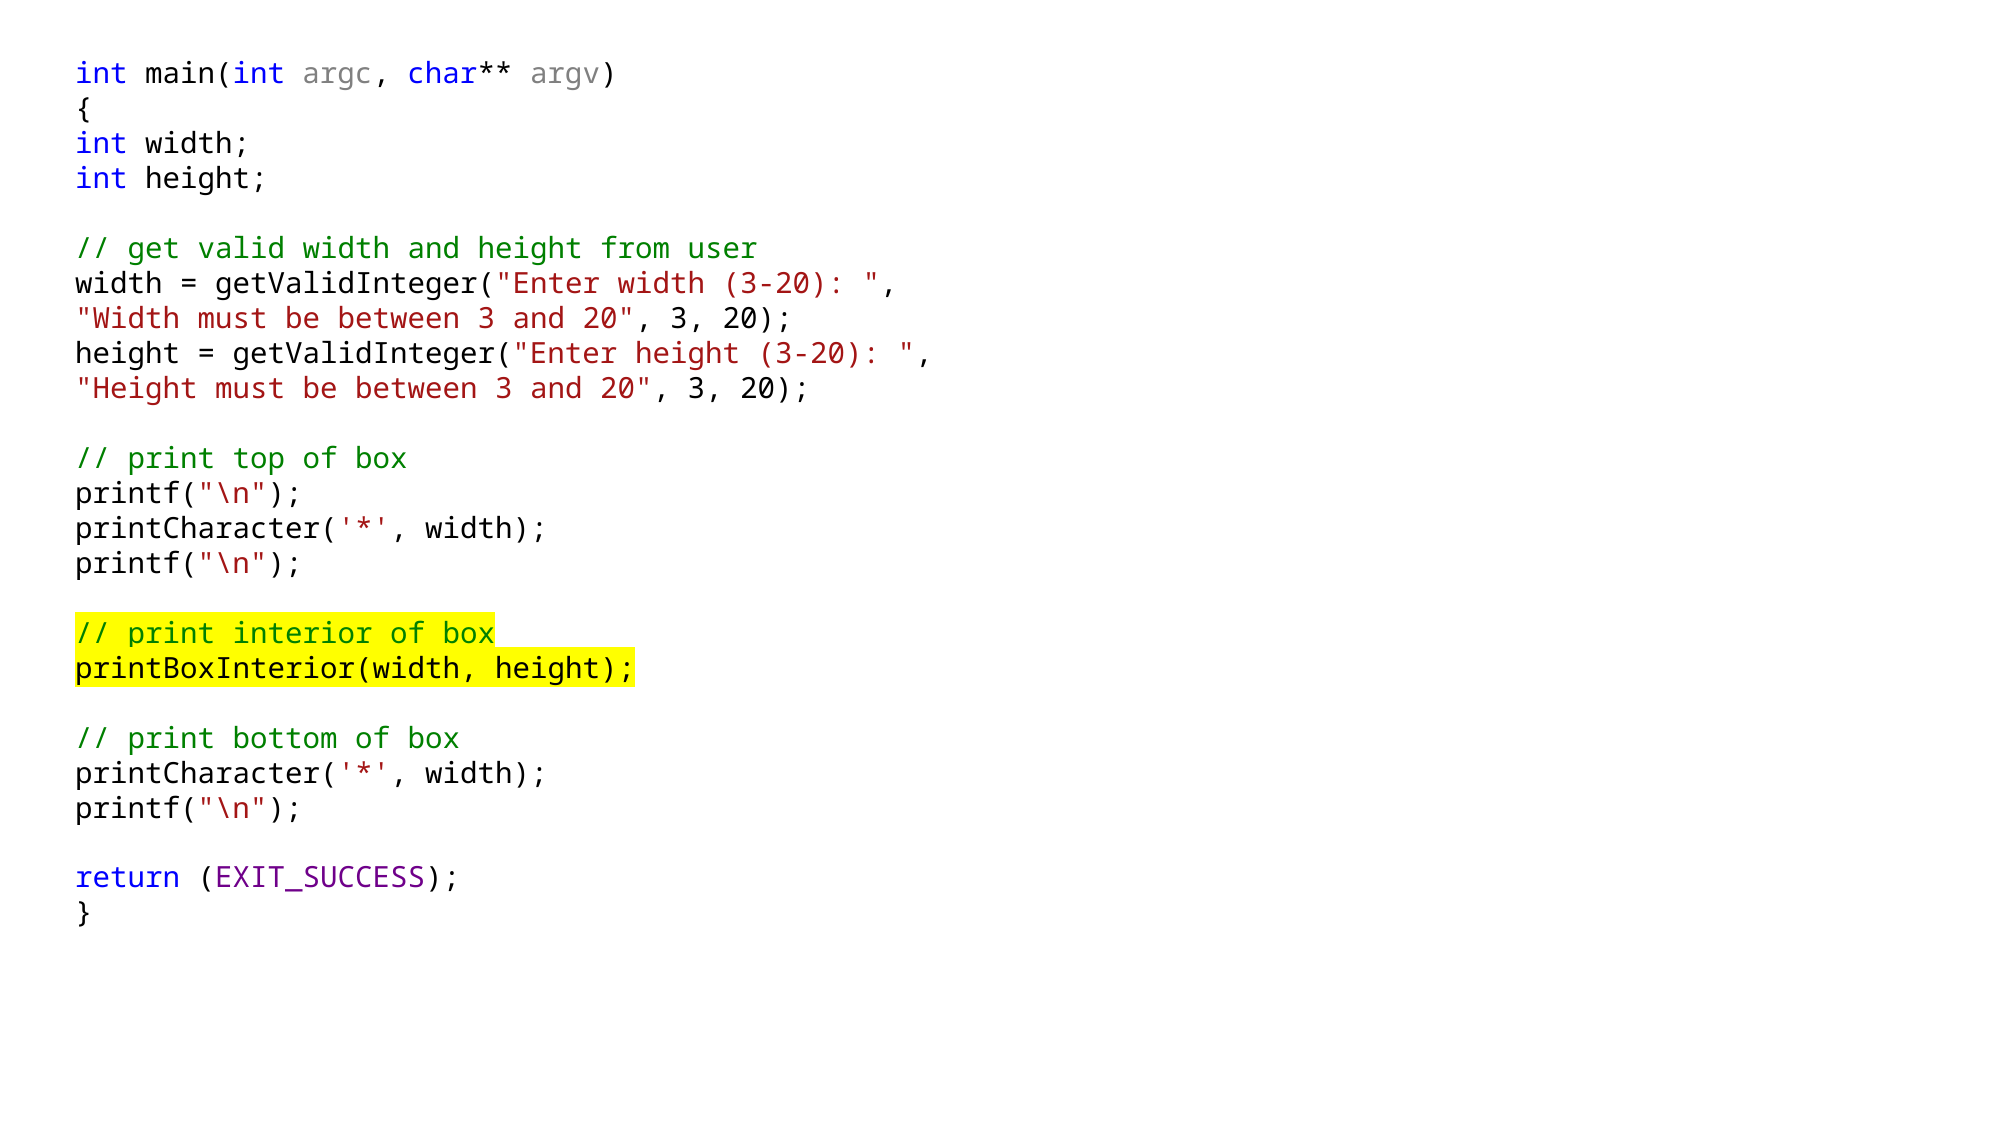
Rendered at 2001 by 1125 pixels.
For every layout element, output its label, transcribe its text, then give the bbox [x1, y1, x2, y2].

text_box int main(int argc, char** argv) { int width; int height; // get valid width and height from user width = getValidInteger("Enter width (3-20): ", "Width must be between 3 and 20", 3, 20); height = getValidInteger("Enter height (3-20): ", "Height must be between 3 and 20", 3, 20); // print top of box printf("\n"); printCharacter('*', width); printf("\n"); // print interior of box printBoxInterior(width, height); // print bottom of box printCharacter('*', width); printf("\n"); return (EXIT_SUCCESS); } [60, 47, 1619, 937]
